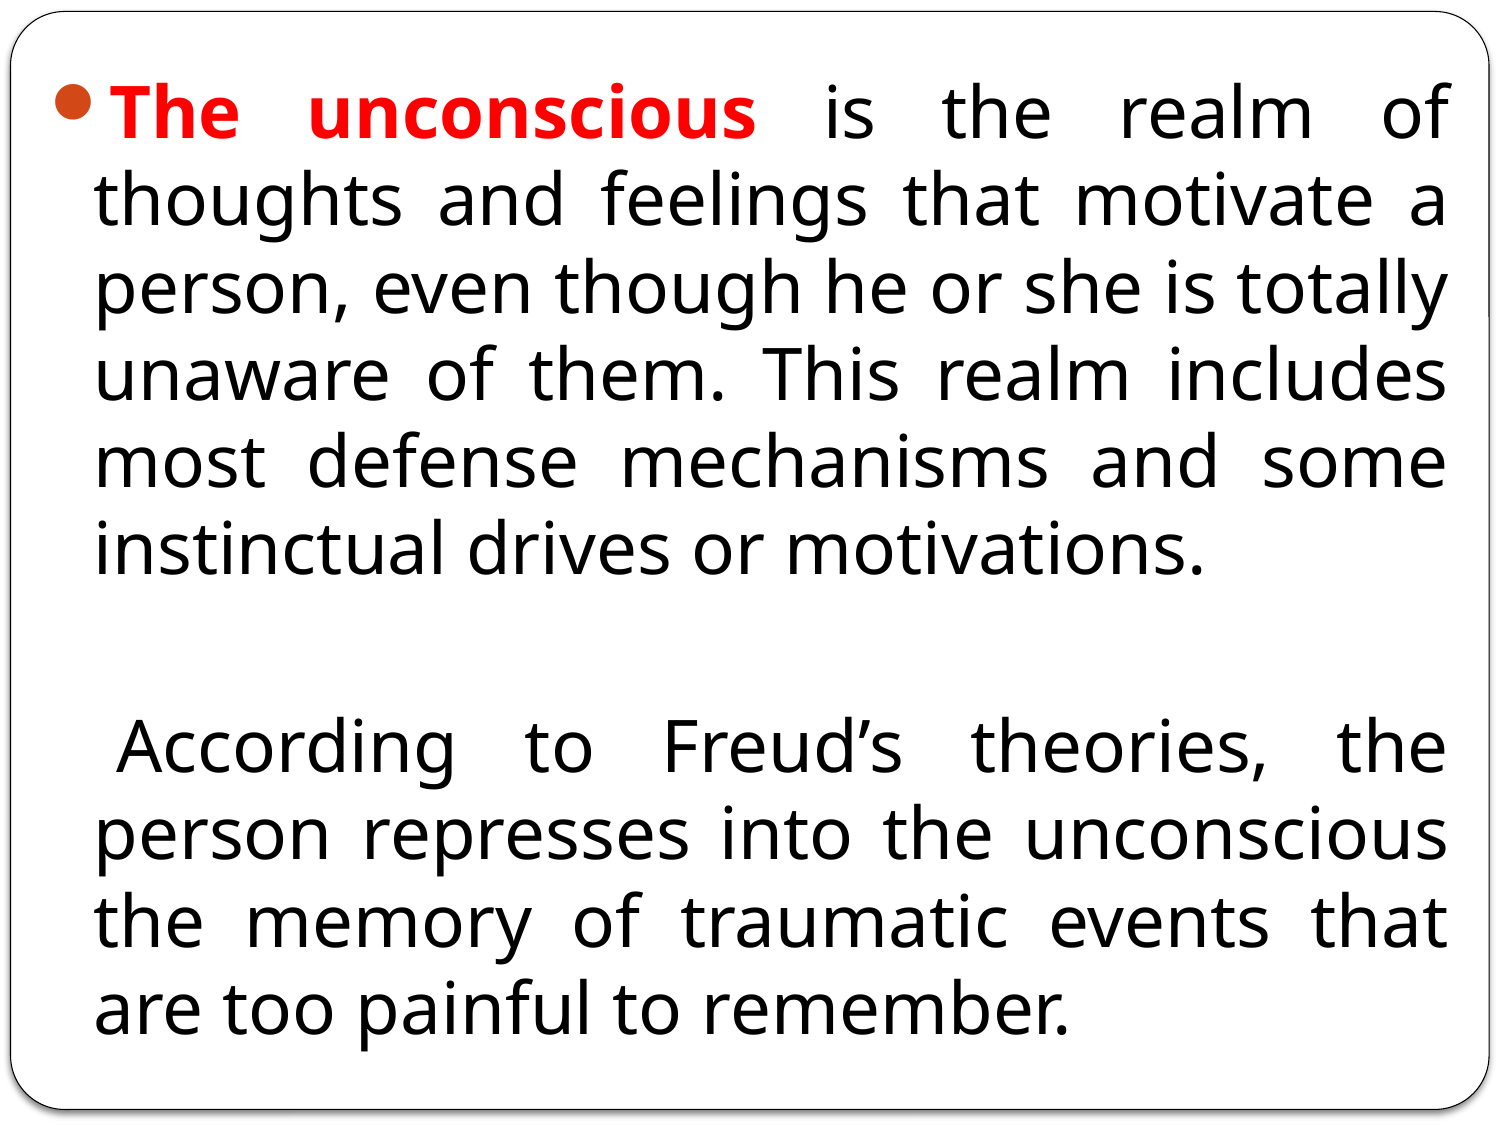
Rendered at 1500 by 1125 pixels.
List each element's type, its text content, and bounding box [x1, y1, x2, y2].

list The unconscious is the realm of thoughts and feelings that motivate a person, even though he or she is totally unaware of them. This realm includes most defense mechanisms and some instinctual drives or motivations. According to Freud’s theories, the person represses into the unconscious the memory of traumatic events that are too painful to remember. [35, 58, 1465, 1090]
